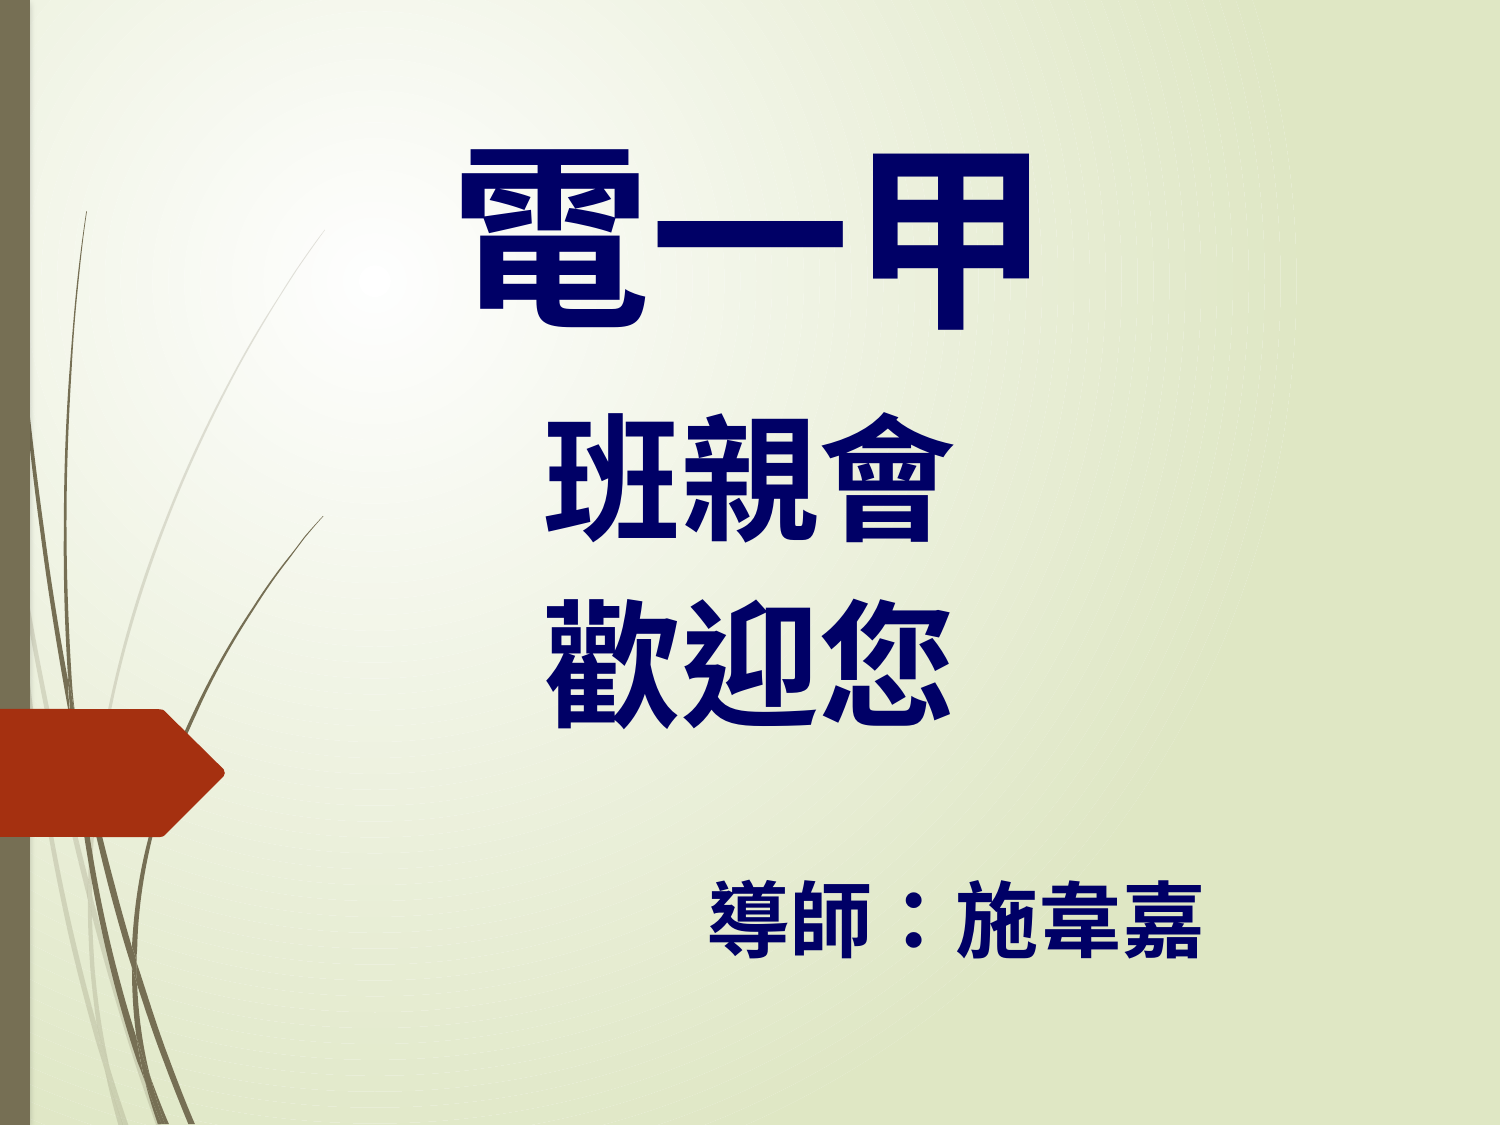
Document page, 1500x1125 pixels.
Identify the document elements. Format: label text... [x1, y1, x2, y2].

subtitle 班親會 歡迎您 [174, 385, 1325, 740]
title 導師：施韋嘉 [690, 822, 1500, 976]
text_box 電一甲 [147, 90, 1353, 361]
